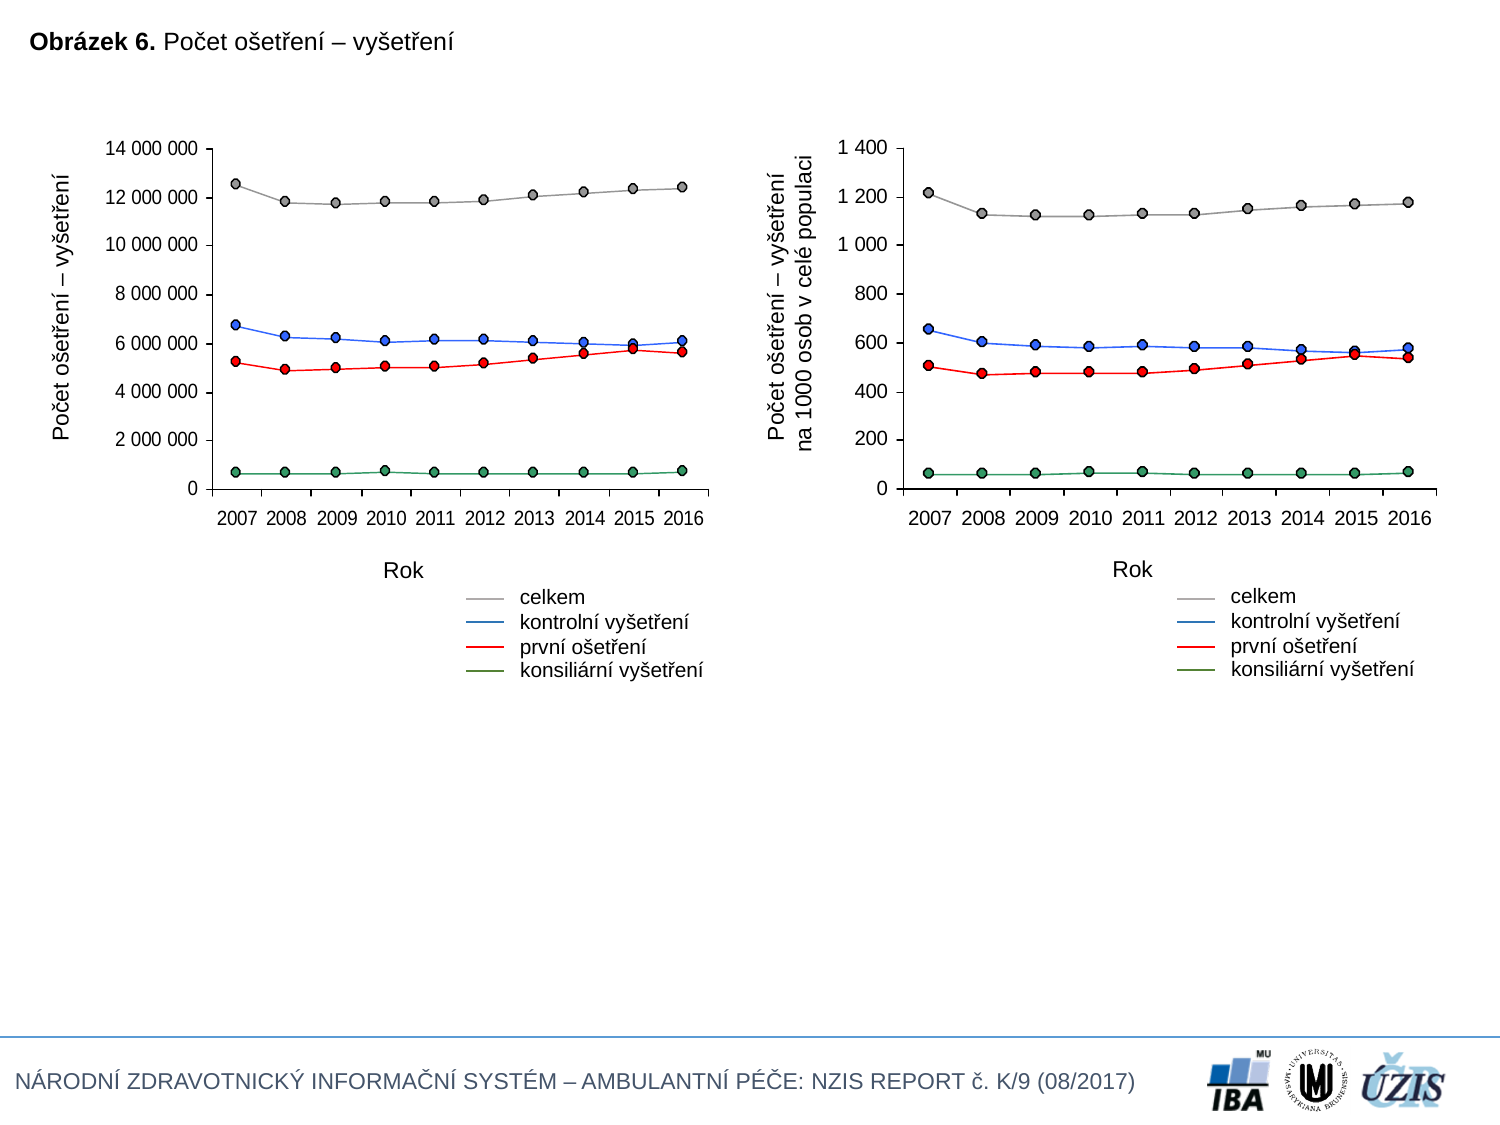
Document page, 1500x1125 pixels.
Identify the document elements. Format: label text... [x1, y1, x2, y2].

text_box celkem [1215, 575, 1312, 616]
text_box kontrolní vyšetření [505, 601, 705, 641]
text_box Obrázek 6. Počet ošetření – vyšetření [14, 18, 471, 63]
text_box celkem [504, 576, 601, 617]
text_box první ošetření [1215, 625, 1373, 666]
text_box Rok [1097, 562, 1168, 590]
picture [1280, 1044, 1457, 1116]
text_box první ošetření [504, 625, 662, 666]
text_box konsiliární vyšetření [505, 649, 719, 689]
text_box konsiliární vyšetření [1216, 648, 1430, 689]
text_box kontrolní vyšetření [1216, 600, 1416, 641]
picture [1207, 1050, 1271, 1111]
text_box Počet ošetření – vyšetření na 1000 osob v celé populaci [753, 140, 810, 475]
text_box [80, 107, 731, 563]
text_box Rok [368, 563, 439, 590]
text_box Počet ošetření – vyšetření [38, 159, 80, 457]
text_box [810, 107, 1461, 562]
